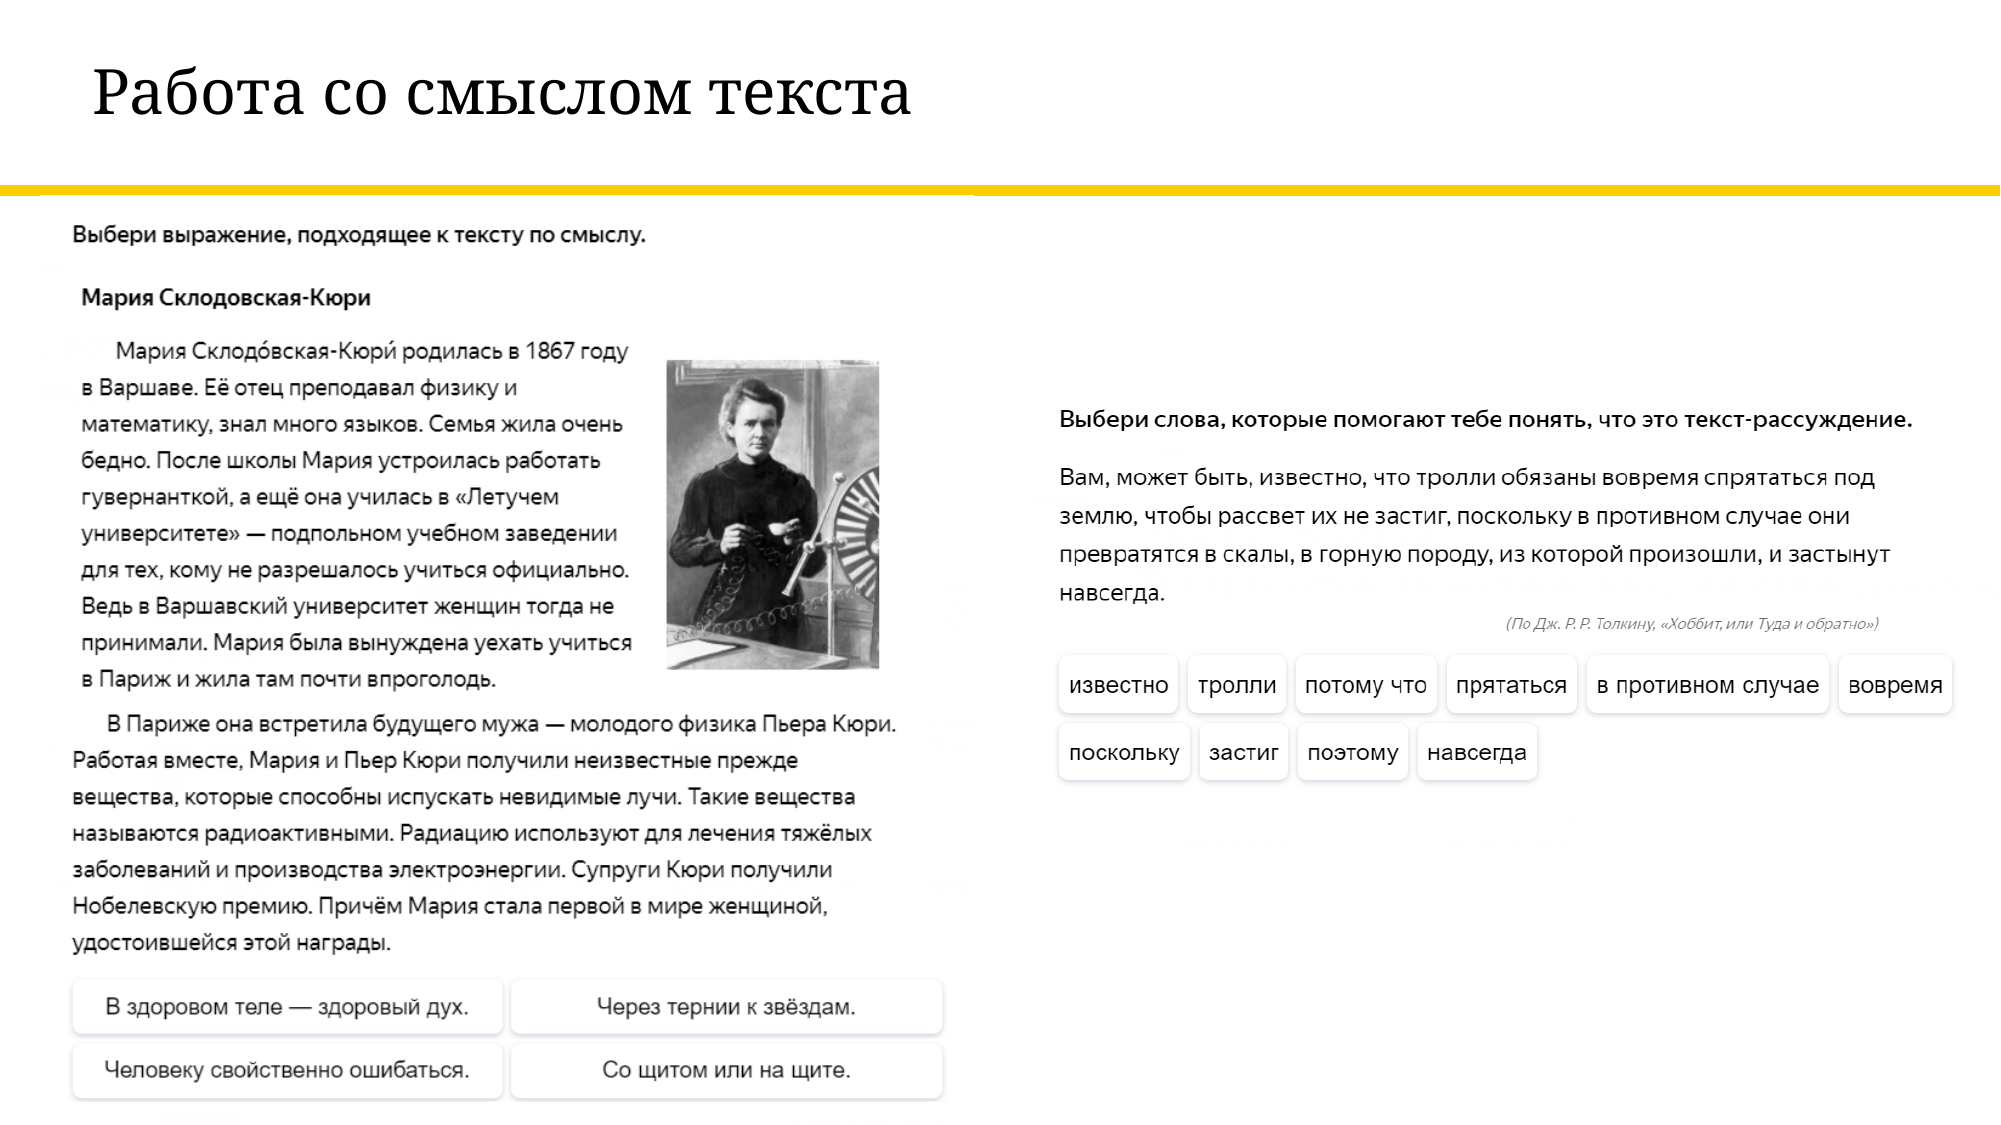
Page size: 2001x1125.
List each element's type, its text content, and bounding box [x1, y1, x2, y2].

picture [1026, 373, 2000, 853]
picture [40, 195, 974, 1125]
title Работа со смыслом текста [77, 0, 1922, 188]
